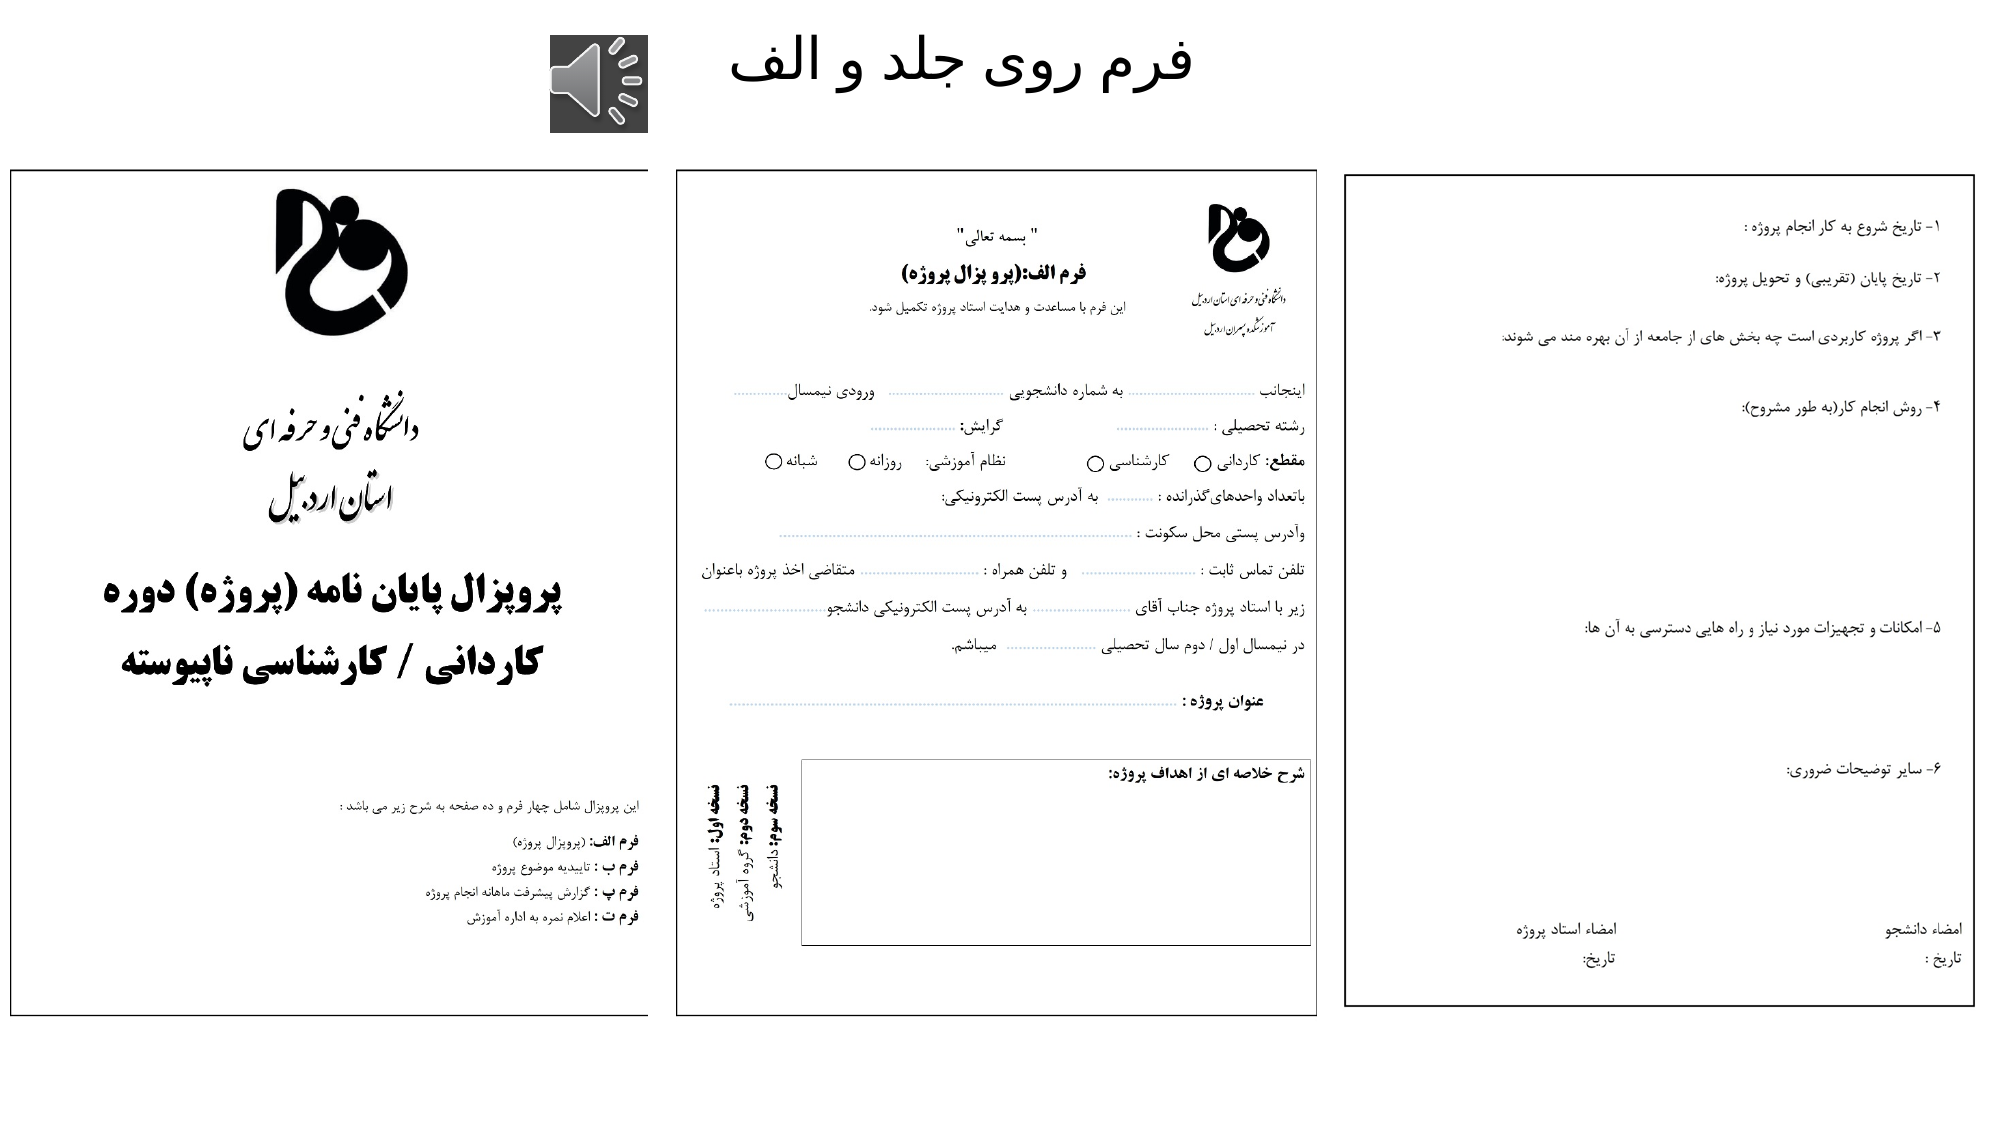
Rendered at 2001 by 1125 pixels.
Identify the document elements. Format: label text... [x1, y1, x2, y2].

picture [648, 142, 2000, 1043]
picture [548, 33, 649, 134]
title فرم روی جلد و الف [268, 0, 1658, 121]
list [0, 142, 648, 1043]
